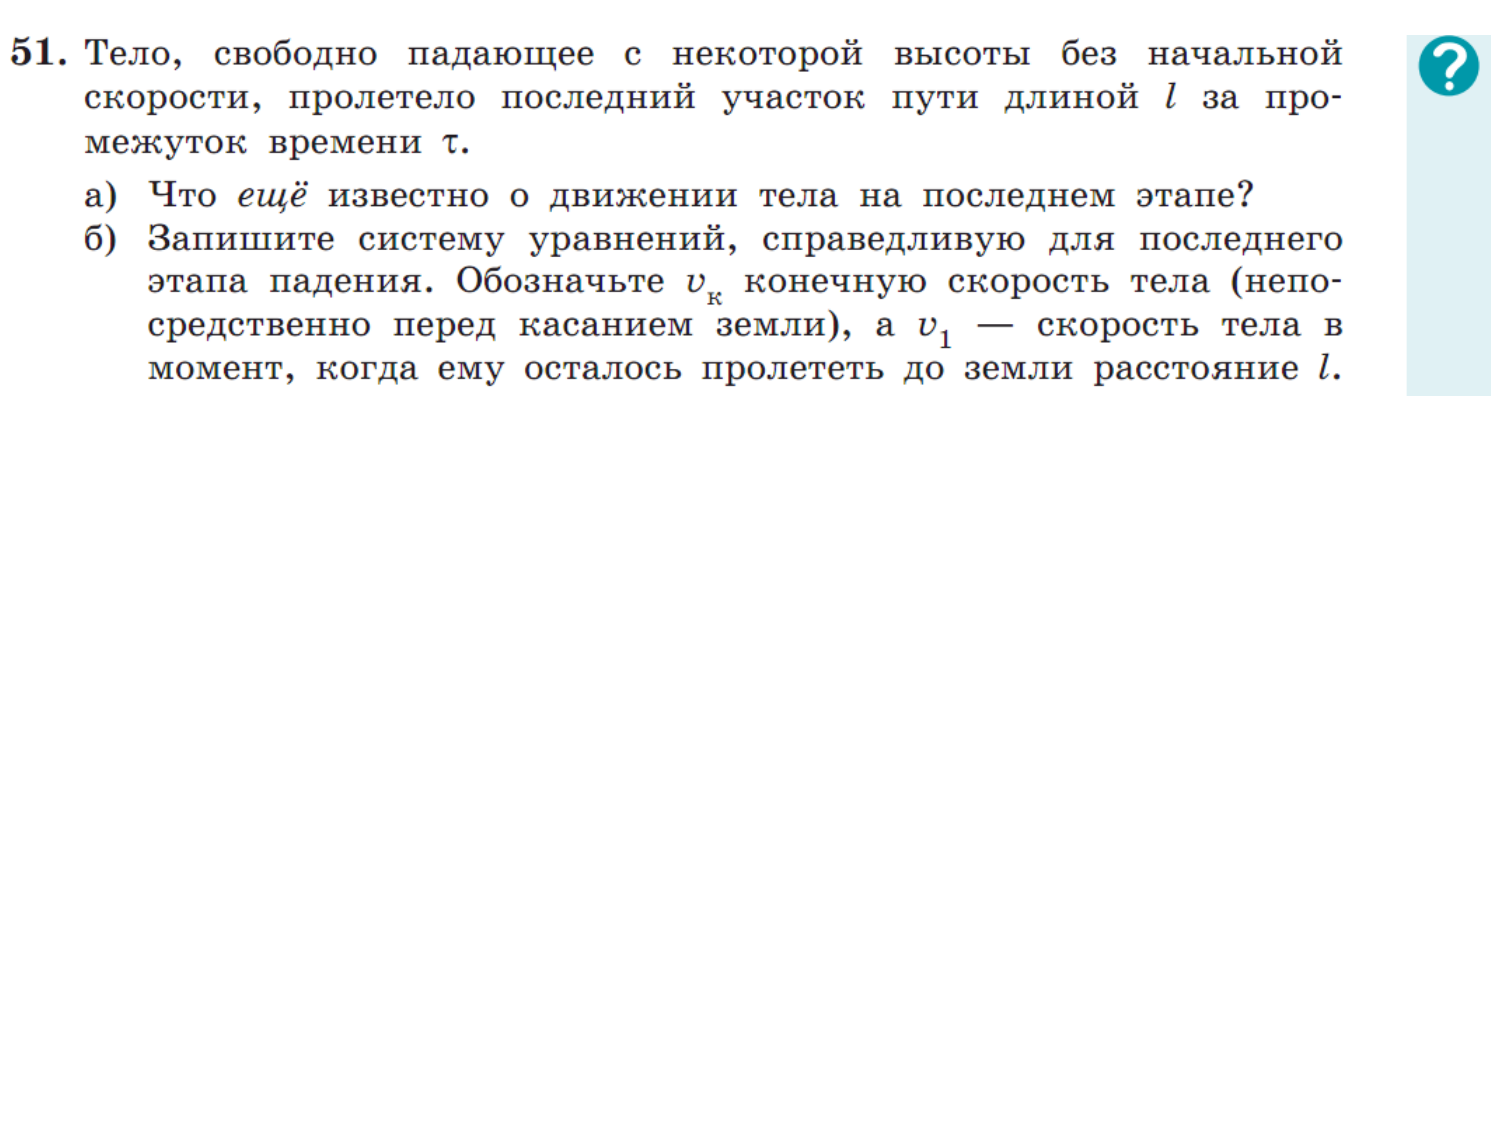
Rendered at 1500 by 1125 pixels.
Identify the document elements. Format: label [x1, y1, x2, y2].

picture [8, 35, 1492, 396]
